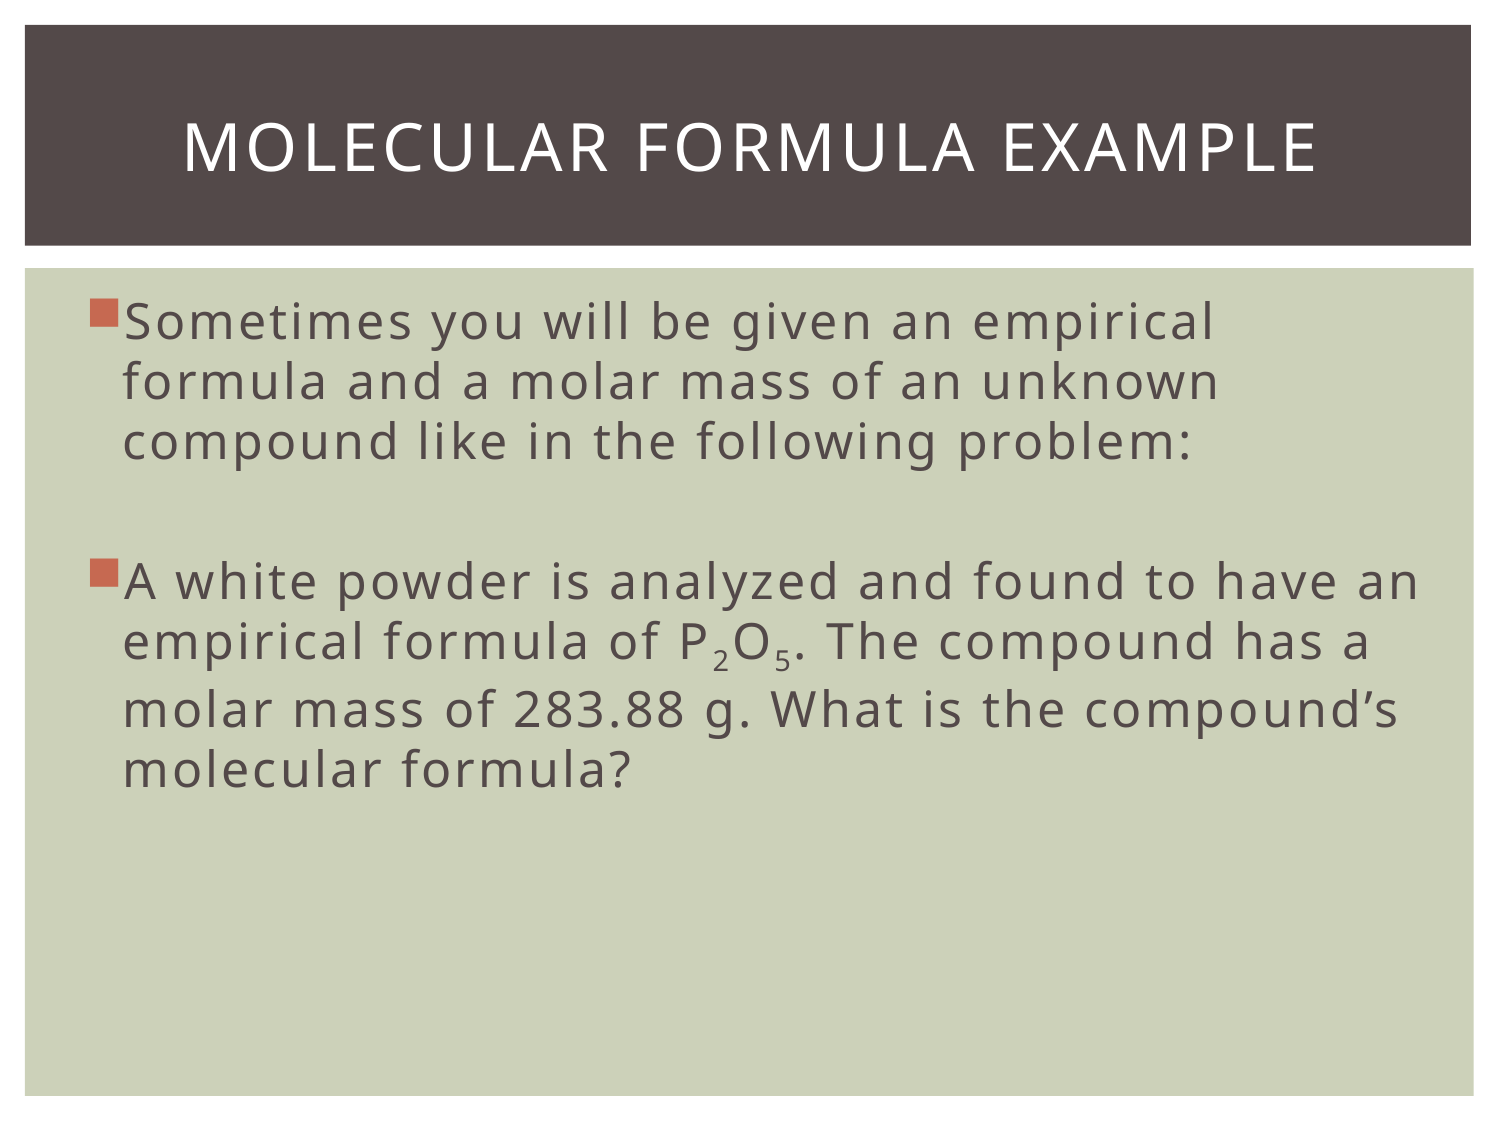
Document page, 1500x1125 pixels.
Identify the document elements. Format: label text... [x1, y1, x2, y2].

title Molecular Formula Example [62, 58, 1438, 232]
list Sometimes you will be given an empirical formula and a molar mass of an unknown compound like in the following problem: A white powder is analyzed and found to have an empirical formula of P2O5. The compound has a molar mass of 283.88 g. What is the compound’s molecular formula? [62, 281, 1442, 1005]
